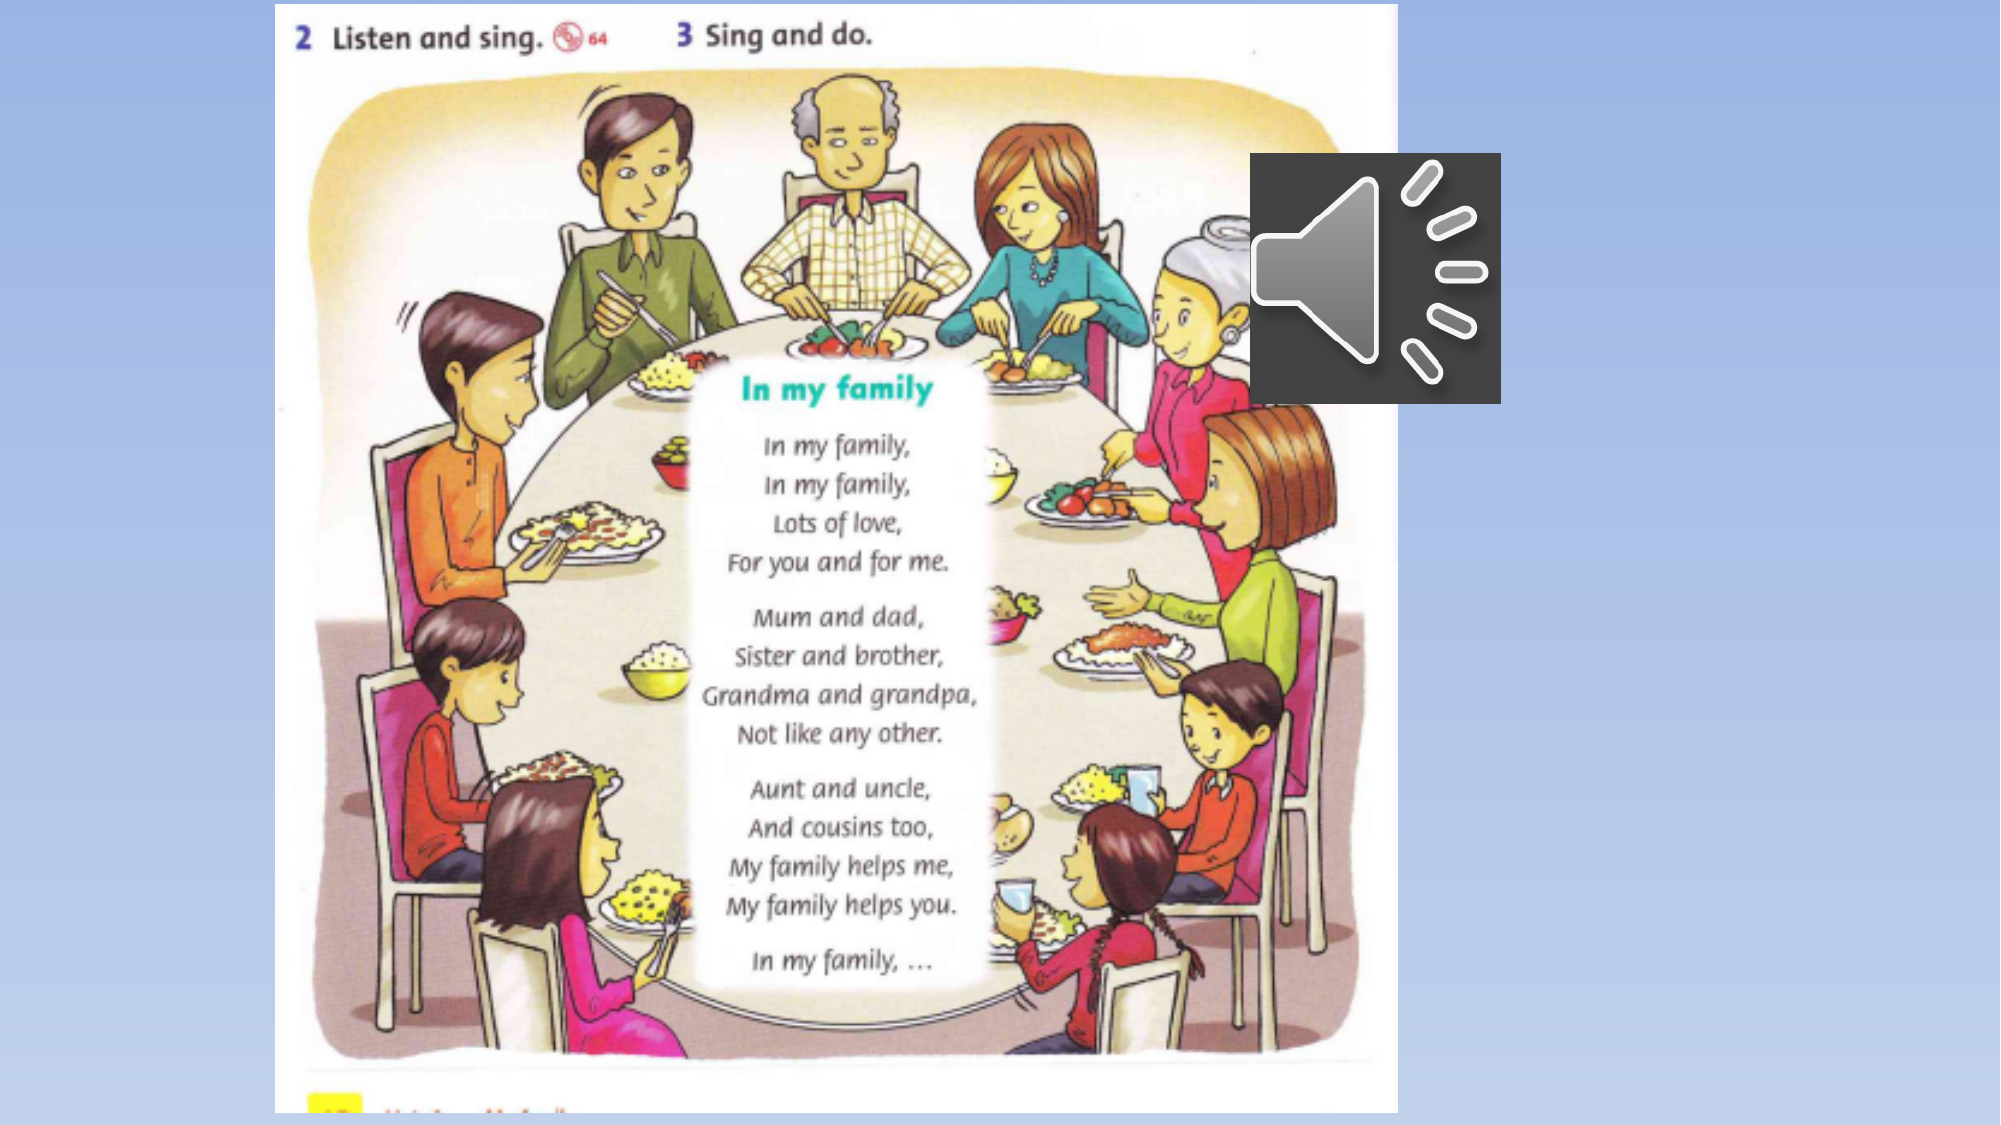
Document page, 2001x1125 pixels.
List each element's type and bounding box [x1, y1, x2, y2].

picture [274, 4, 1503, 1113]
